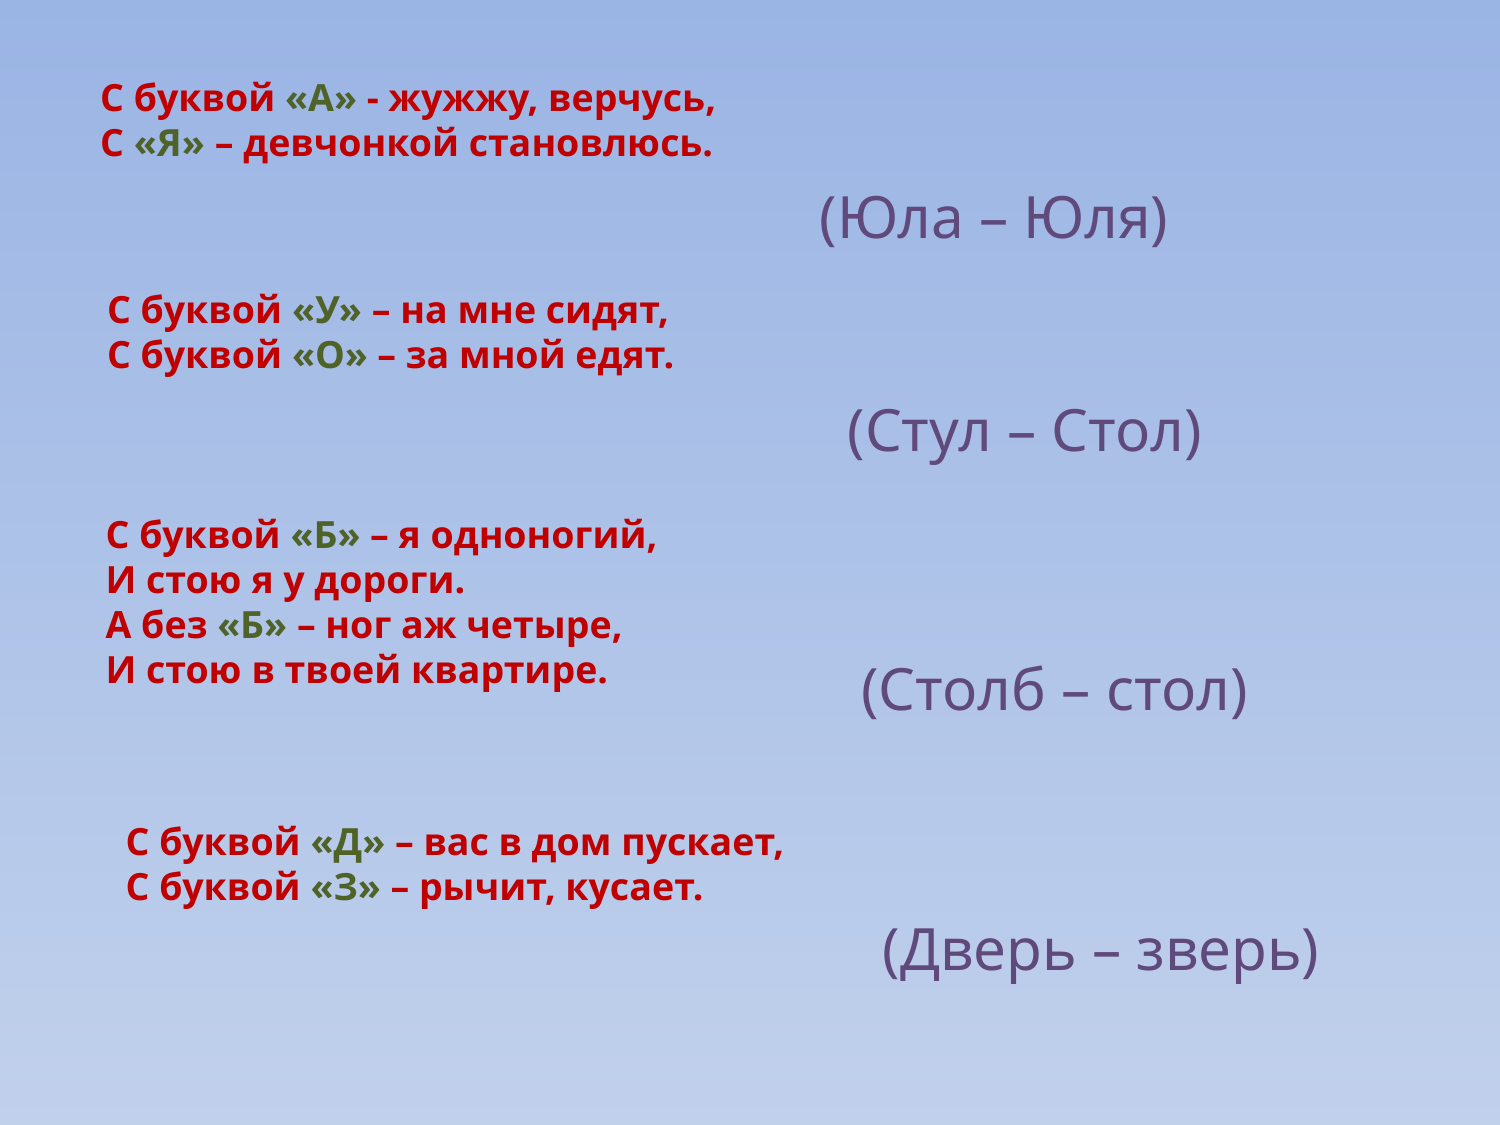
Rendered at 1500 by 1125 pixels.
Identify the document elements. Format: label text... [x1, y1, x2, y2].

text_box С буквой «Д» – вас в дом пускает, С буквой «З» – рычит, кусает. [110, 810, 800, 916]
text_box (Стул – Стол) [832, 385, 1218, 471]
text_box С буквой «У» – на мне сидят, С буквой «О» – за мной едят. [92, 278, 690, 384]
text_box (Столб – стол) [846, 645, 1264, 730]
text_box (Юла – Юля) [804, 172, 1184, 258]
text_box С буквой «А» - жужжу, верчусь, С «Я» – девчонкой становлюсь. [85, 66, 732, 172]
text_box (Дверь – зверь) [867, 905, 1335, 990]
text_box С буквой «Б» – я одноногий, И стою я у дороги. А без «Б» – ног аж четыре, И стою в твоей квартире. [90, 503, 673, 699]
